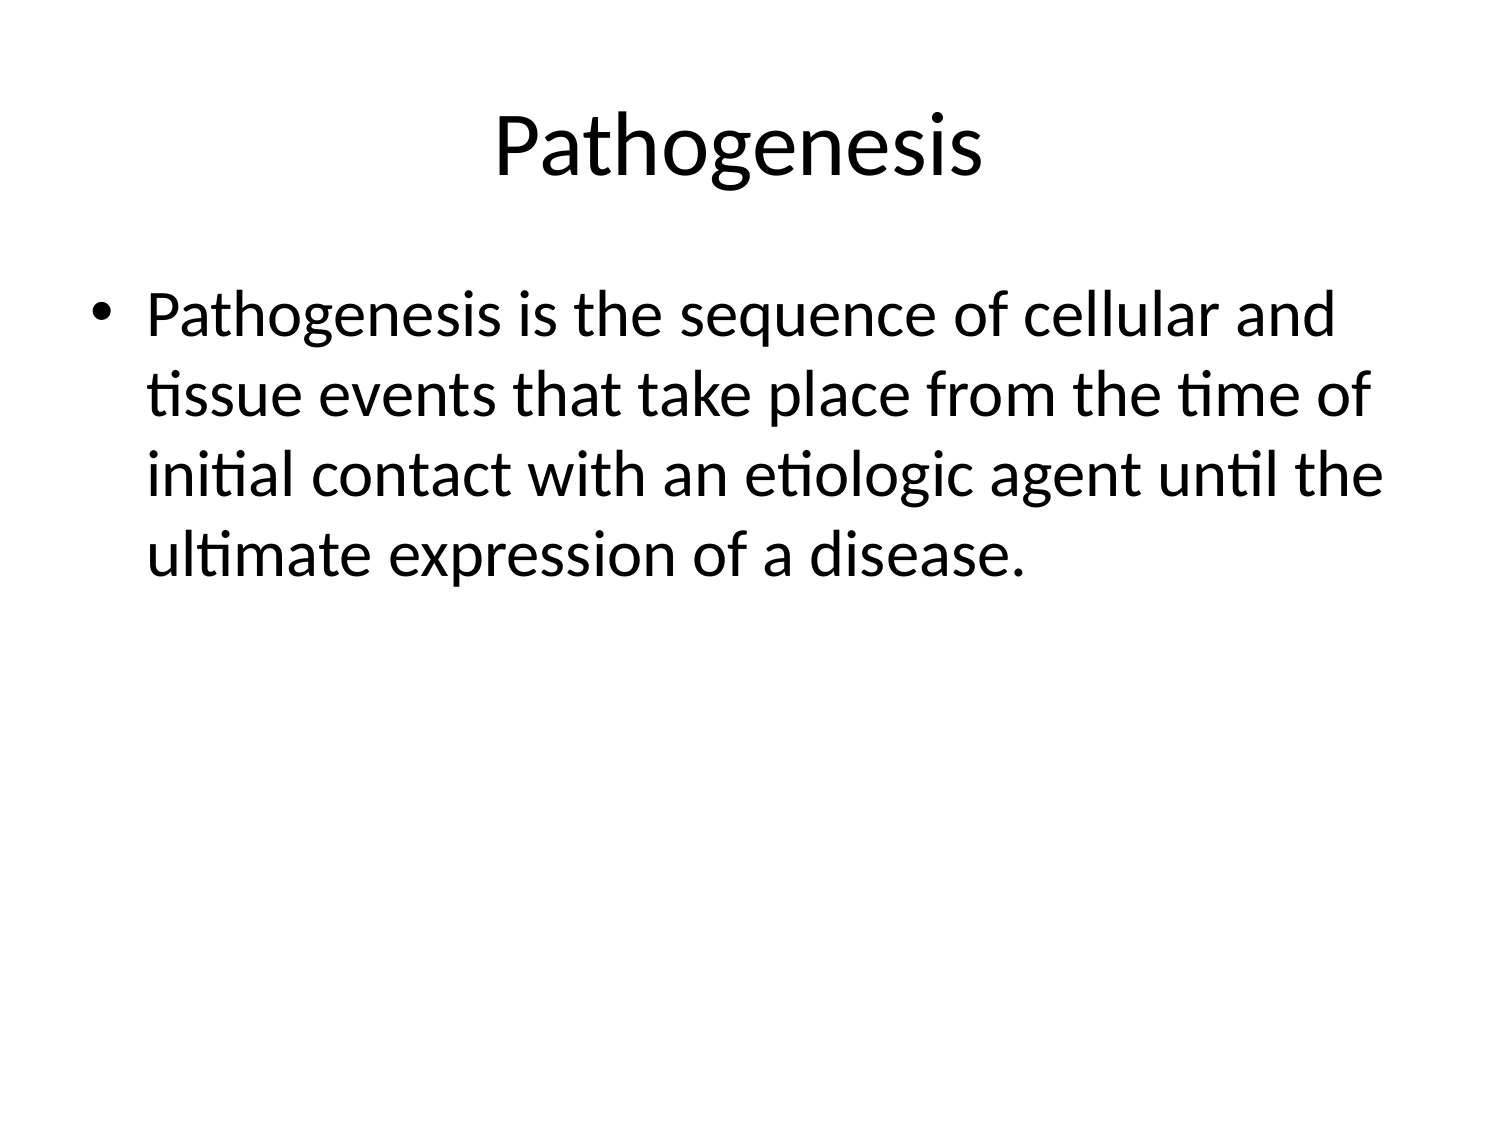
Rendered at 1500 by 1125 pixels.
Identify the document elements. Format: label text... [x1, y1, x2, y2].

title Pathogenesis [75, 45, 1425, 233]
list Pathogenesis is the sequence of cellular and tissue events that take place from the time of initial contact with an etiologic agent until the ultimate expression of a disease. [75, 262, 1425, 1005]
